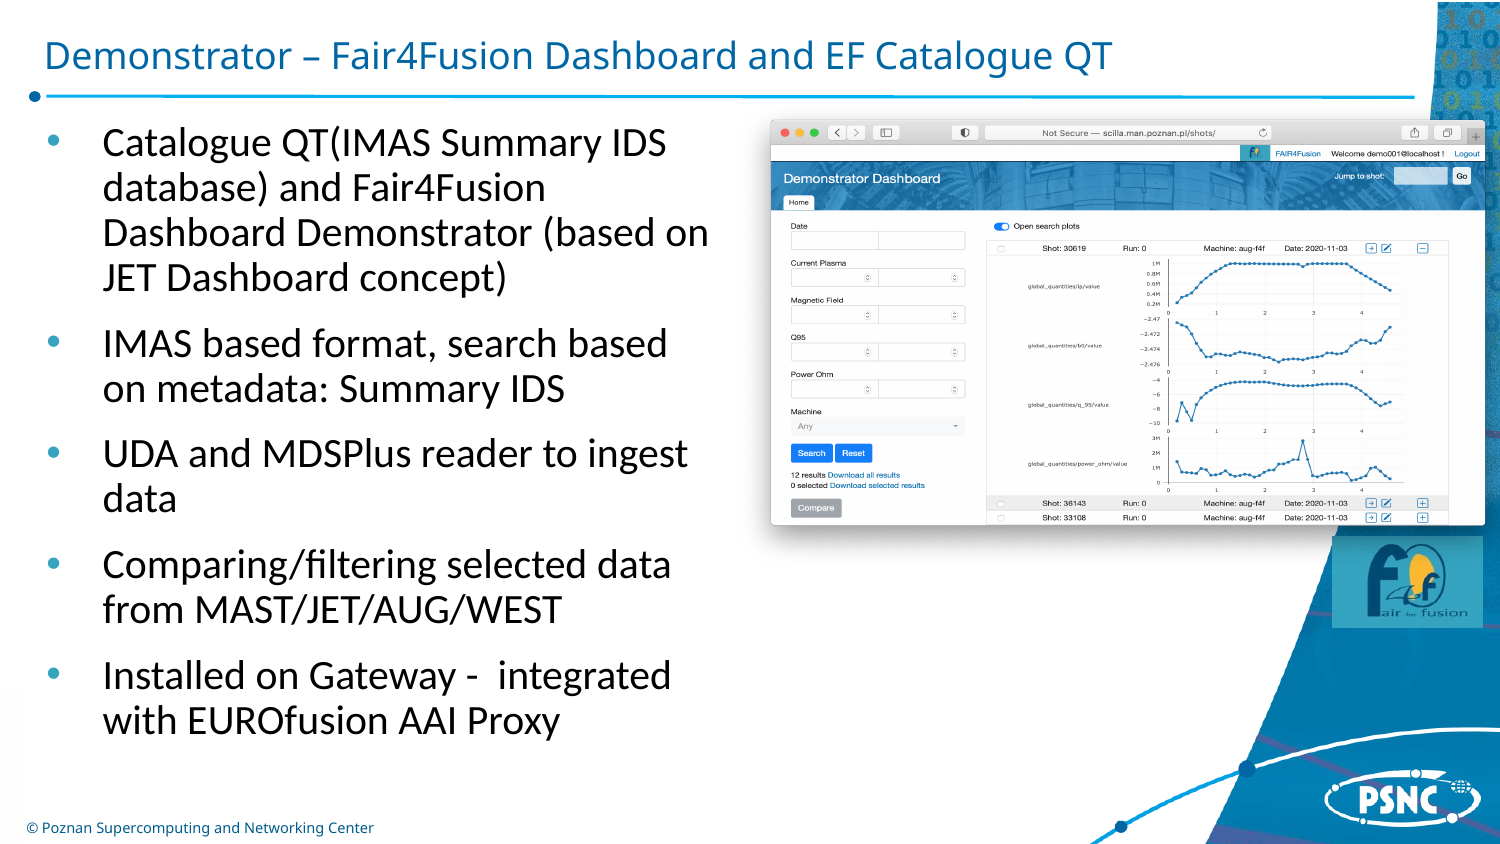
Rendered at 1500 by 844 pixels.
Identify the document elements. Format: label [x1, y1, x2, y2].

picture [730, 94, 1500, 627]
text_box [0, 1, 1500, 844]
